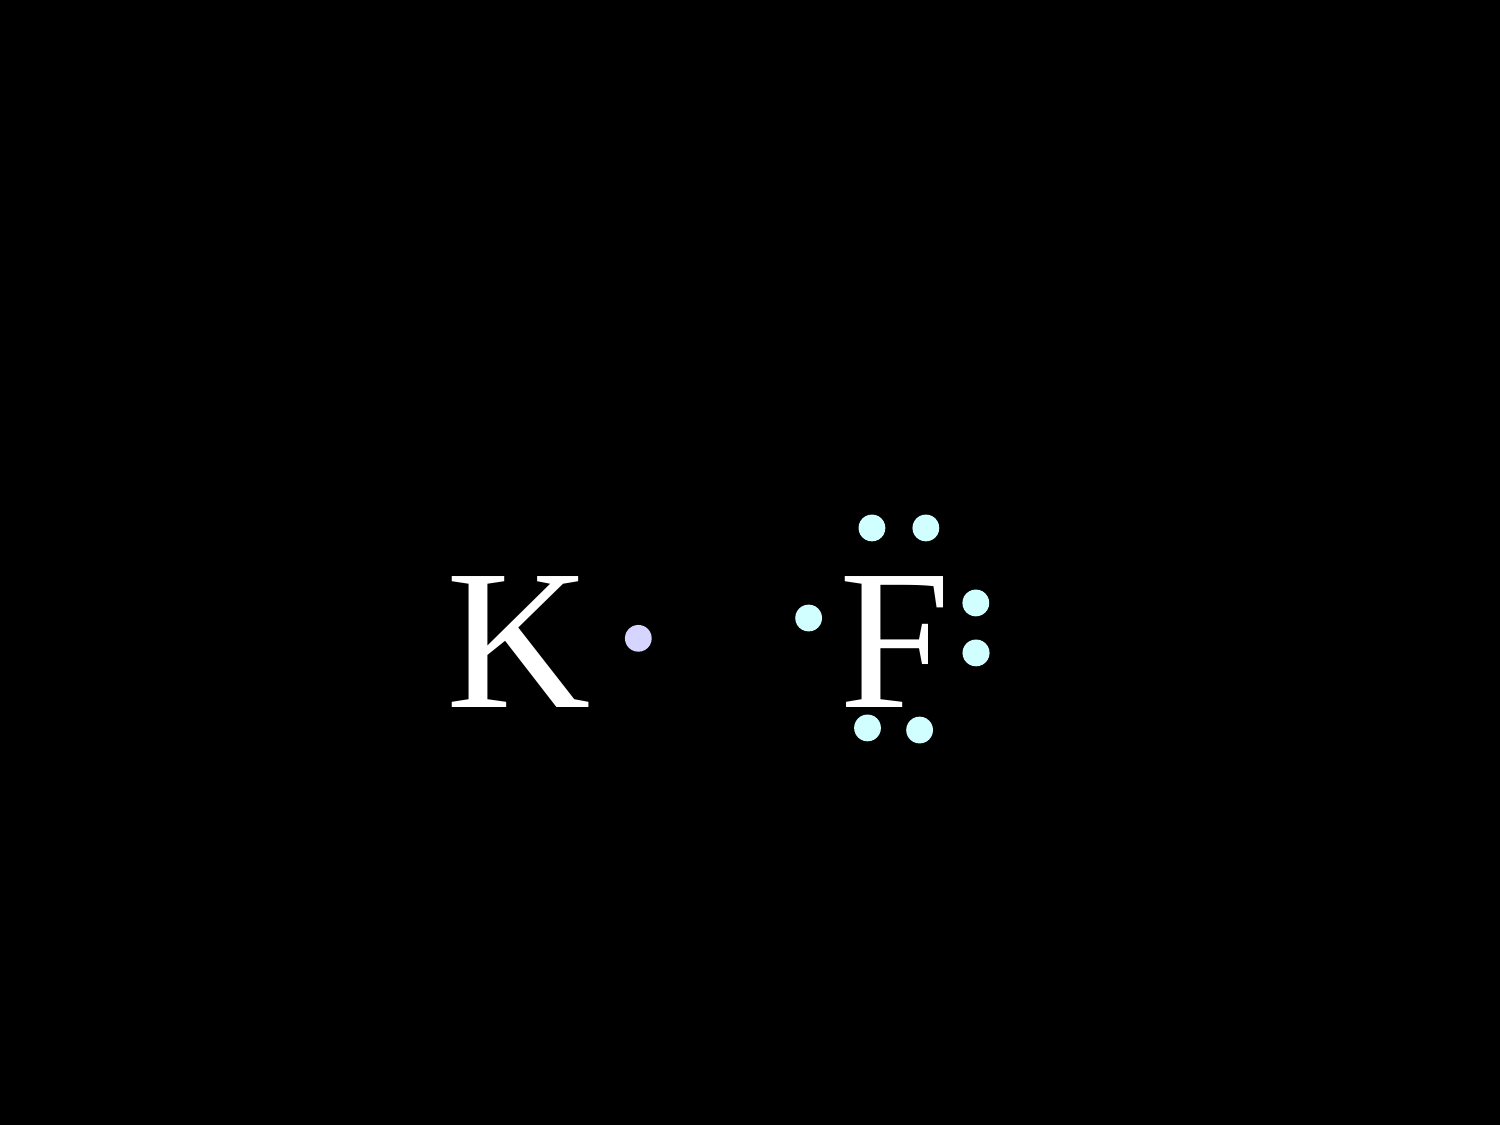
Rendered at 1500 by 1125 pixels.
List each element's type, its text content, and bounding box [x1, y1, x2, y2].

text_box [854, 714, 881, 742]
text_box [624, 624, 652, 652]
text_box [858, 514, 886, 542]
text_box K [431, 499, 607, 755]
text_box [962, 639, 990, 667]
text_box [906, 716, 934, 744]
text_box F [825, 499, 967, 755]
text_box [962, 589, 990, 617]
text_box [795, 604, 823, 632]
text_box [912, 514, 940, 542]
